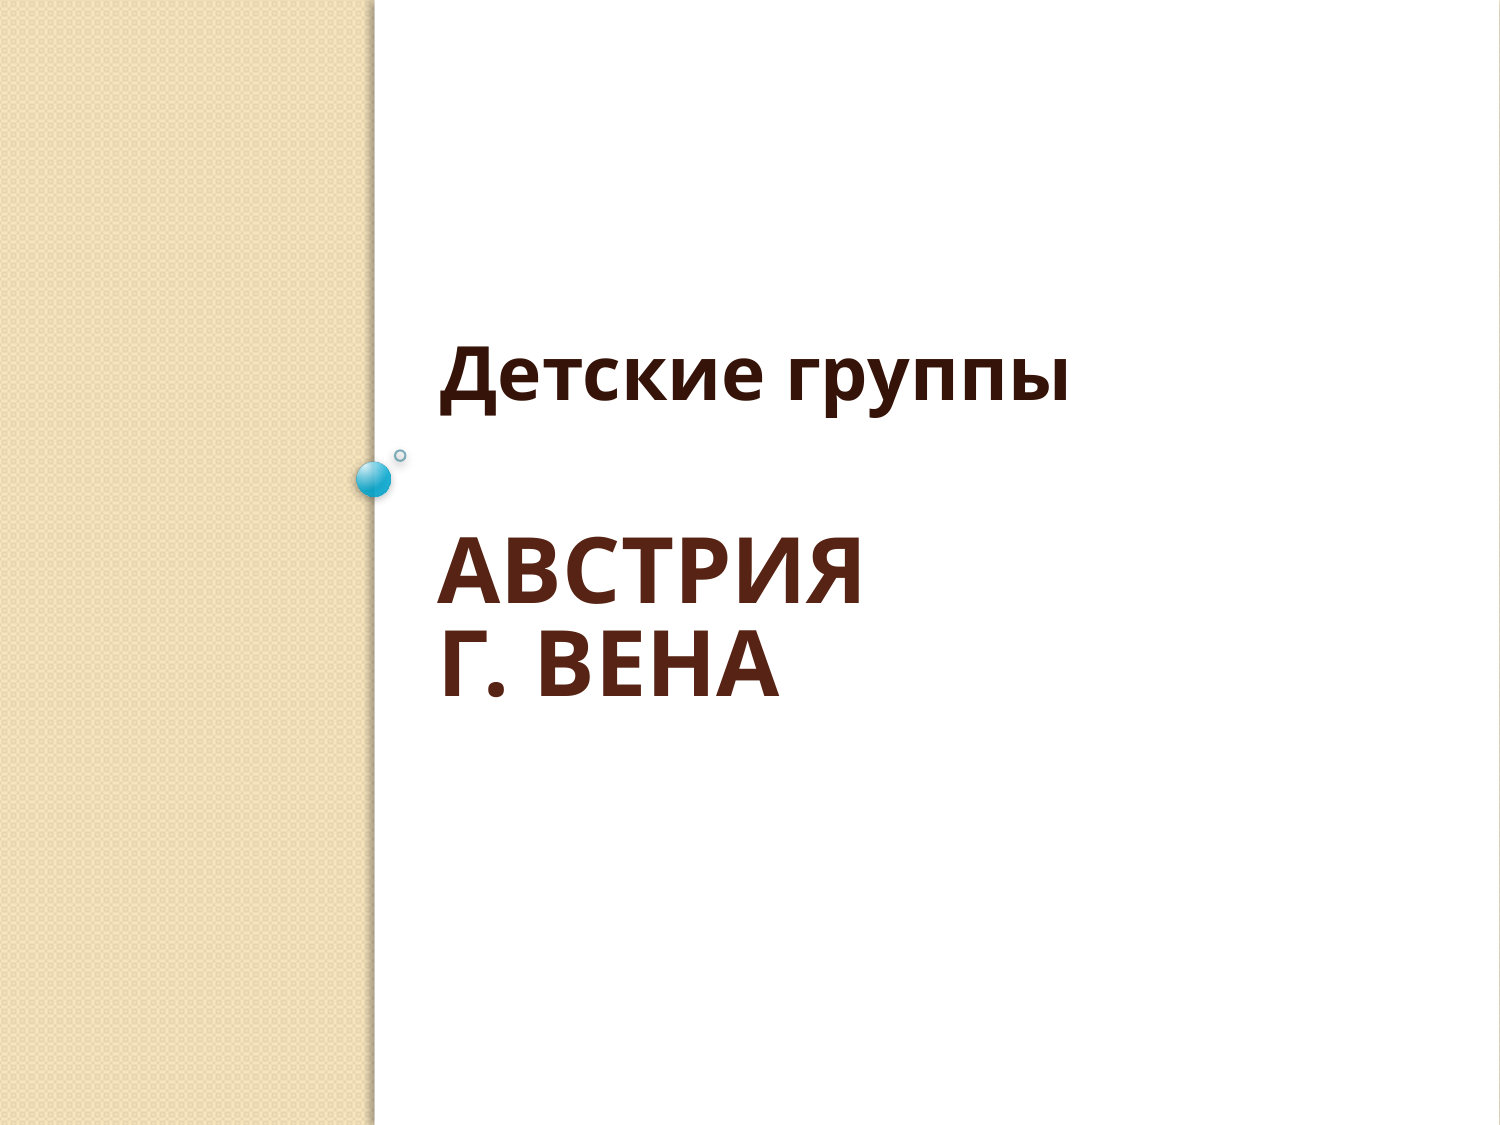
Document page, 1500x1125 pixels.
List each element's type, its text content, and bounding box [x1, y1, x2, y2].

title Австрия г. ВЕНА [422, 426, 1473, 802]
list Детские группы [422, 174, 1473, 423]
